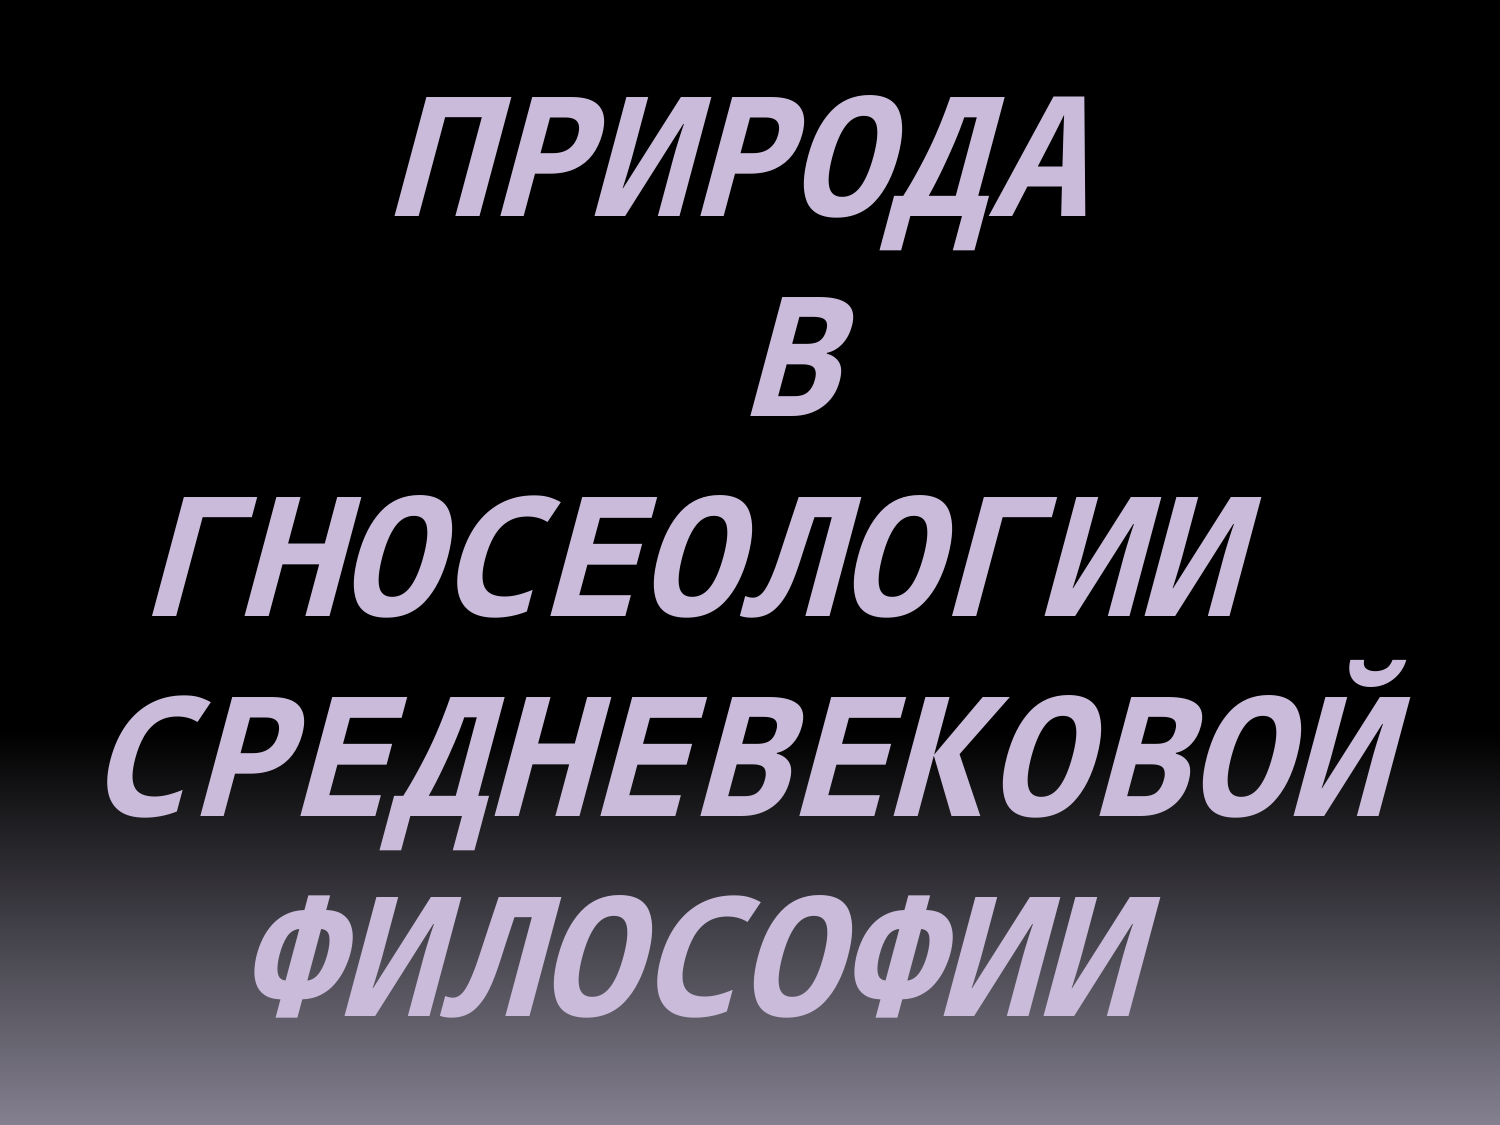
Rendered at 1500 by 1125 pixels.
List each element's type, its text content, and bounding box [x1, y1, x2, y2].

title природА В ГНОСЕОЛОГИИ СРЕДНЕВЕКОВОЙ ФИЛОСОФИИ Преподаватель: Л.В. Базылева [41, 42, 1436, 965]
